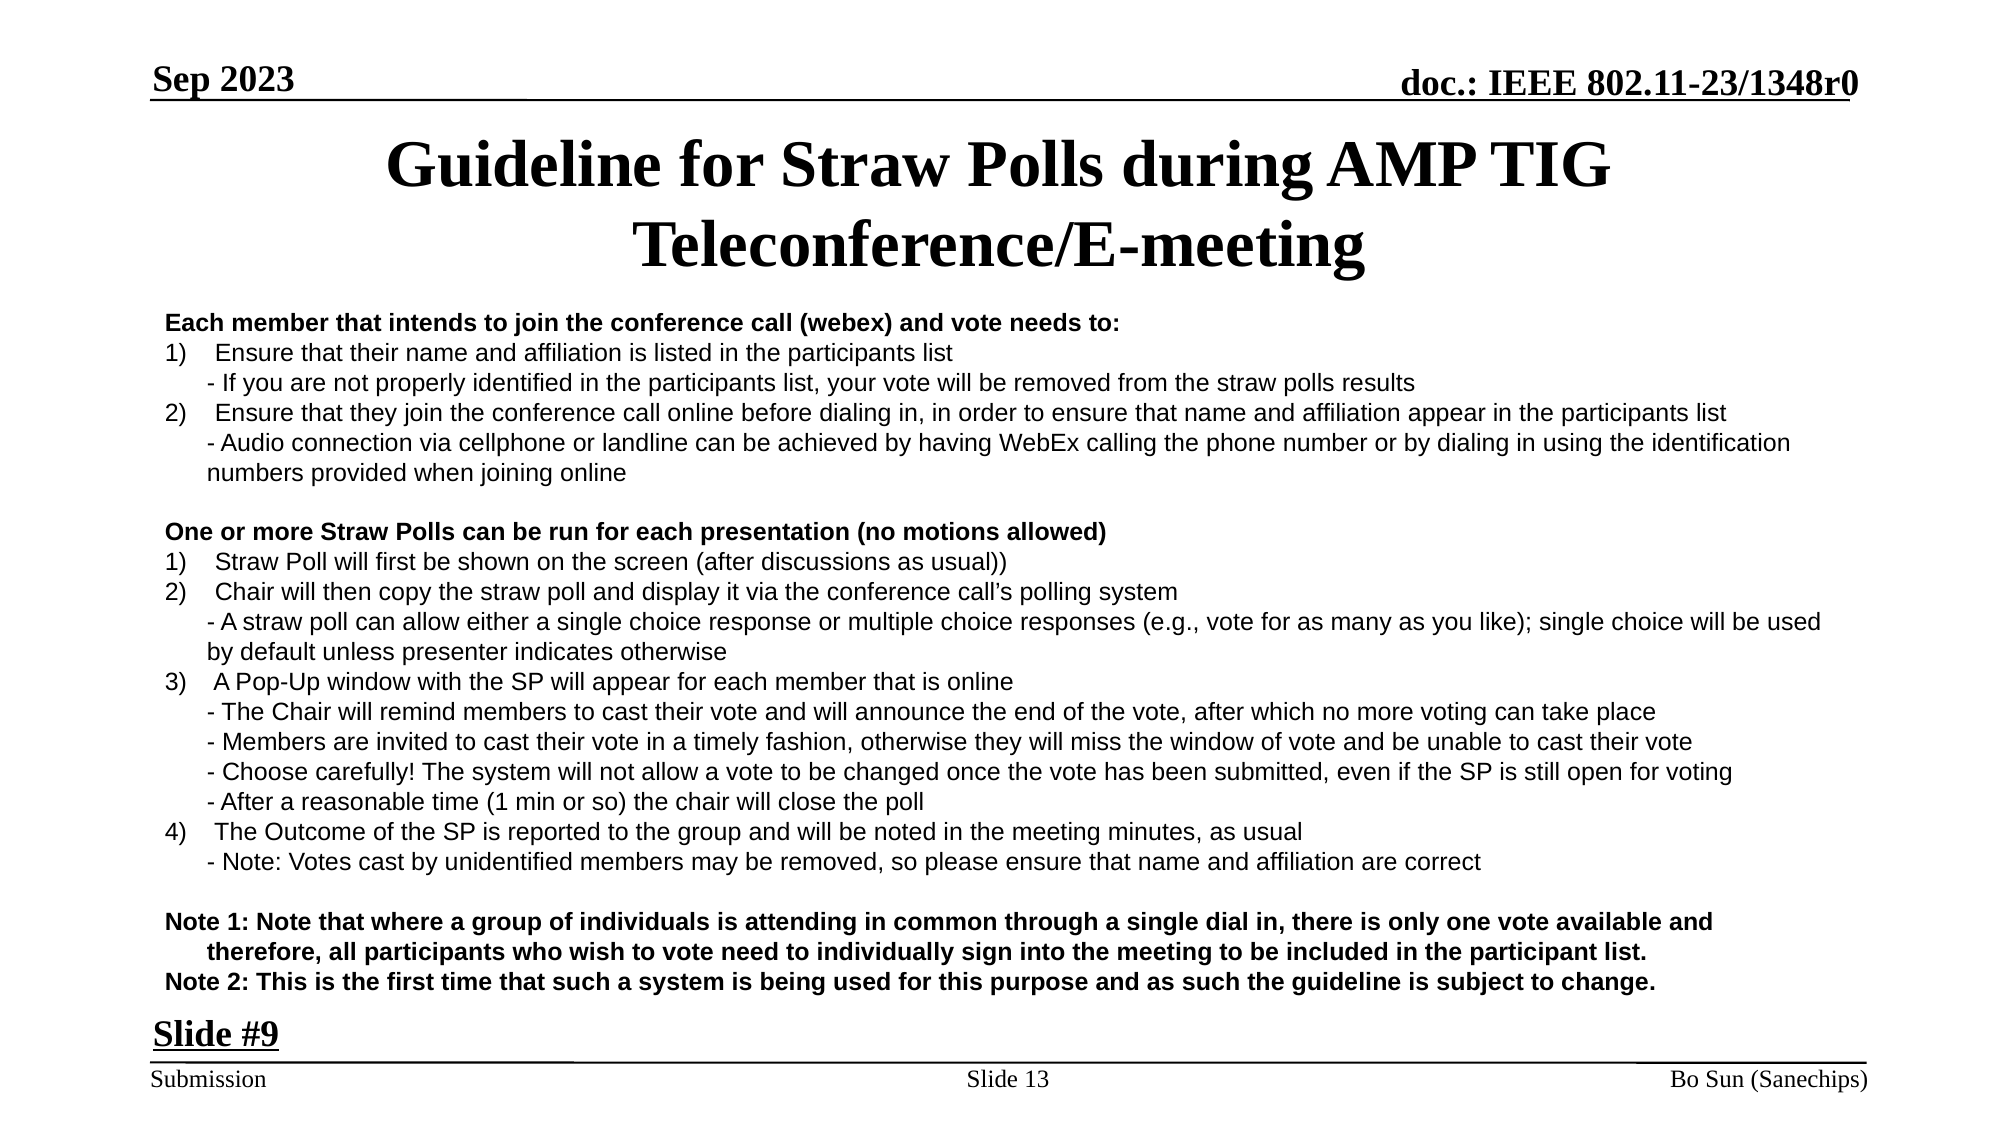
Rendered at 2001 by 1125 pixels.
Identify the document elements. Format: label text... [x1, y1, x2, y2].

slide_number Slide 13 [949, 1061, 1067, 1123]
text_box Slide #9 [138, 1001, 295, 1062]
text_box Each member that intends to join the conference call (webex) and vote needs to: 1) Ensure that their name and affiliation is listed in the participants list - If you are not properly identified in the participants list, your vote will be removed from the straw polls results 2) Ensure that they join the conference call online before dialing in, in order to ensure that name and affiliation appear in the participants list - Audio connection via cellphone or landline can be achieved by having WebEx calling the phone number or by dialing in using the identification numbers provided when joining online One or more Straw Polls can be run for each presentation (no motions allowed) 1) Straw Poll will first be shown on the screen (after discussions as usual)) 2) Chair will then copy the straw poll and display it via the conference call’s polling system - A straw poll can allow either a single choice response or multiple choice responses (e.g., vote for as many as you like); single choice will be used by default unless presenter indicates otherwise 3) A Pop-Up window with the SP will appear for each member that is online - The Chair will remind members to cast their vote and will announce the end of the vote, after which no more voting can take place - Members are invited to cast their vote in a timely fashion, otherwise they will miss the window of vote and be unable to cast their vote - Choose carefully! The system will not allow a vote to be changed once the vote has been submitted, even if the SP is still open for voting - After a reasonable time (1 min or so) the chair will close the poll 4) The Outcome of the SP is reported to the group and will be noted in the meeting minutes, as usual - Note: Votes cast by unidentified members may be removed, so please ensure that name and affiliation are correct Note 1: Note that where a group of individuals is attending in common through a single dial in, there is only one vote available and therefore, all participants who wish to vote need to individually sign into the meeting to be included in the participant list. Note 2: This is the first time that such a system is being used for this purpose and as such the guideline is subject to change. [150, 298, 1850, 1025]
footer Bo Sun (Sanechips) [1171, 1061, 1869, 1093]
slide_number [152, 54, 563, 100]
text_box Guideline for Straw Polls during AMP TIG Teleconference/E-meeting [149, 112, 1850, 288]
